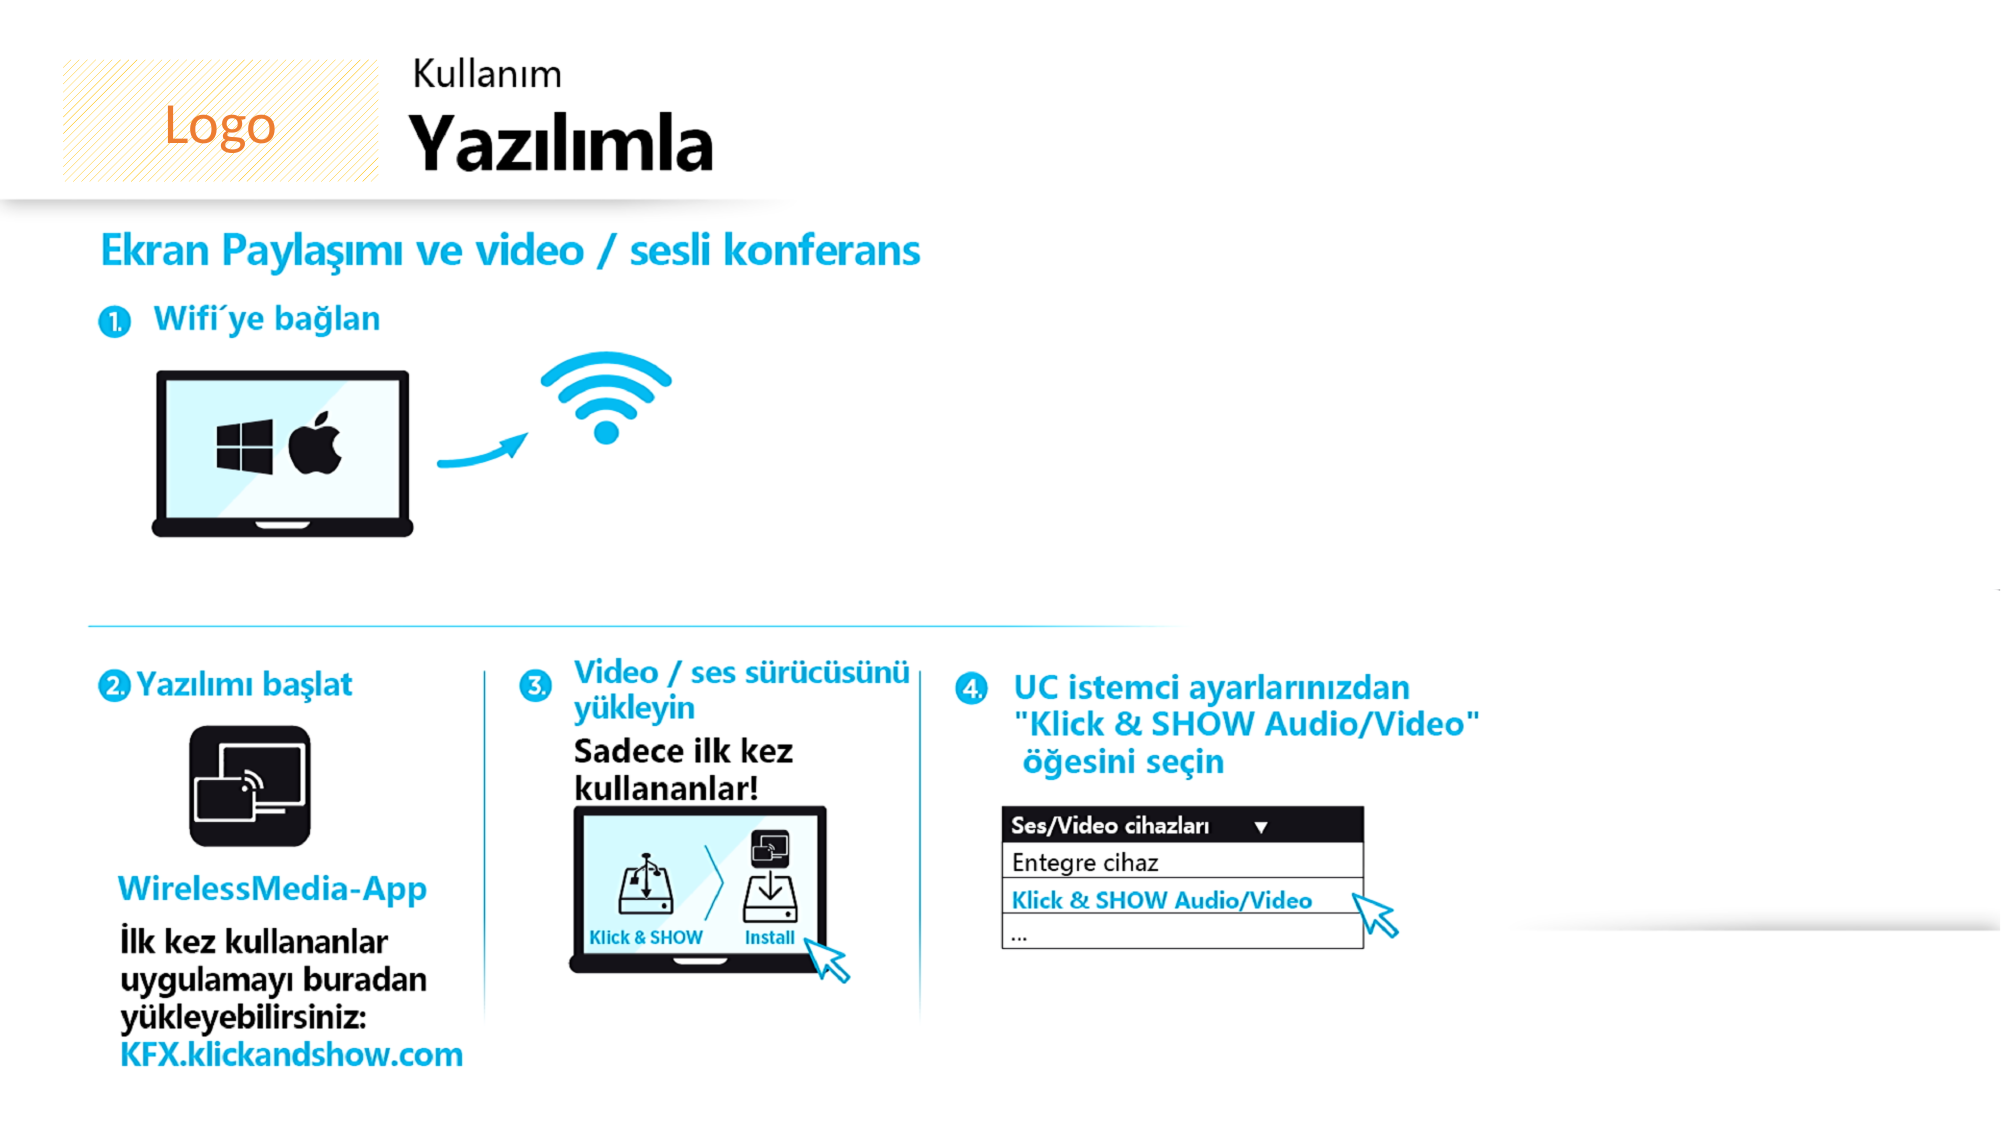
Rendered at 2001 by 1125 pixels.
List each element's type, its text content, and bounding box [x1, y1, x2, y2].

picture [0, 0, 2001, 1125]
text_box Logo [62, 59, 379, 183]
